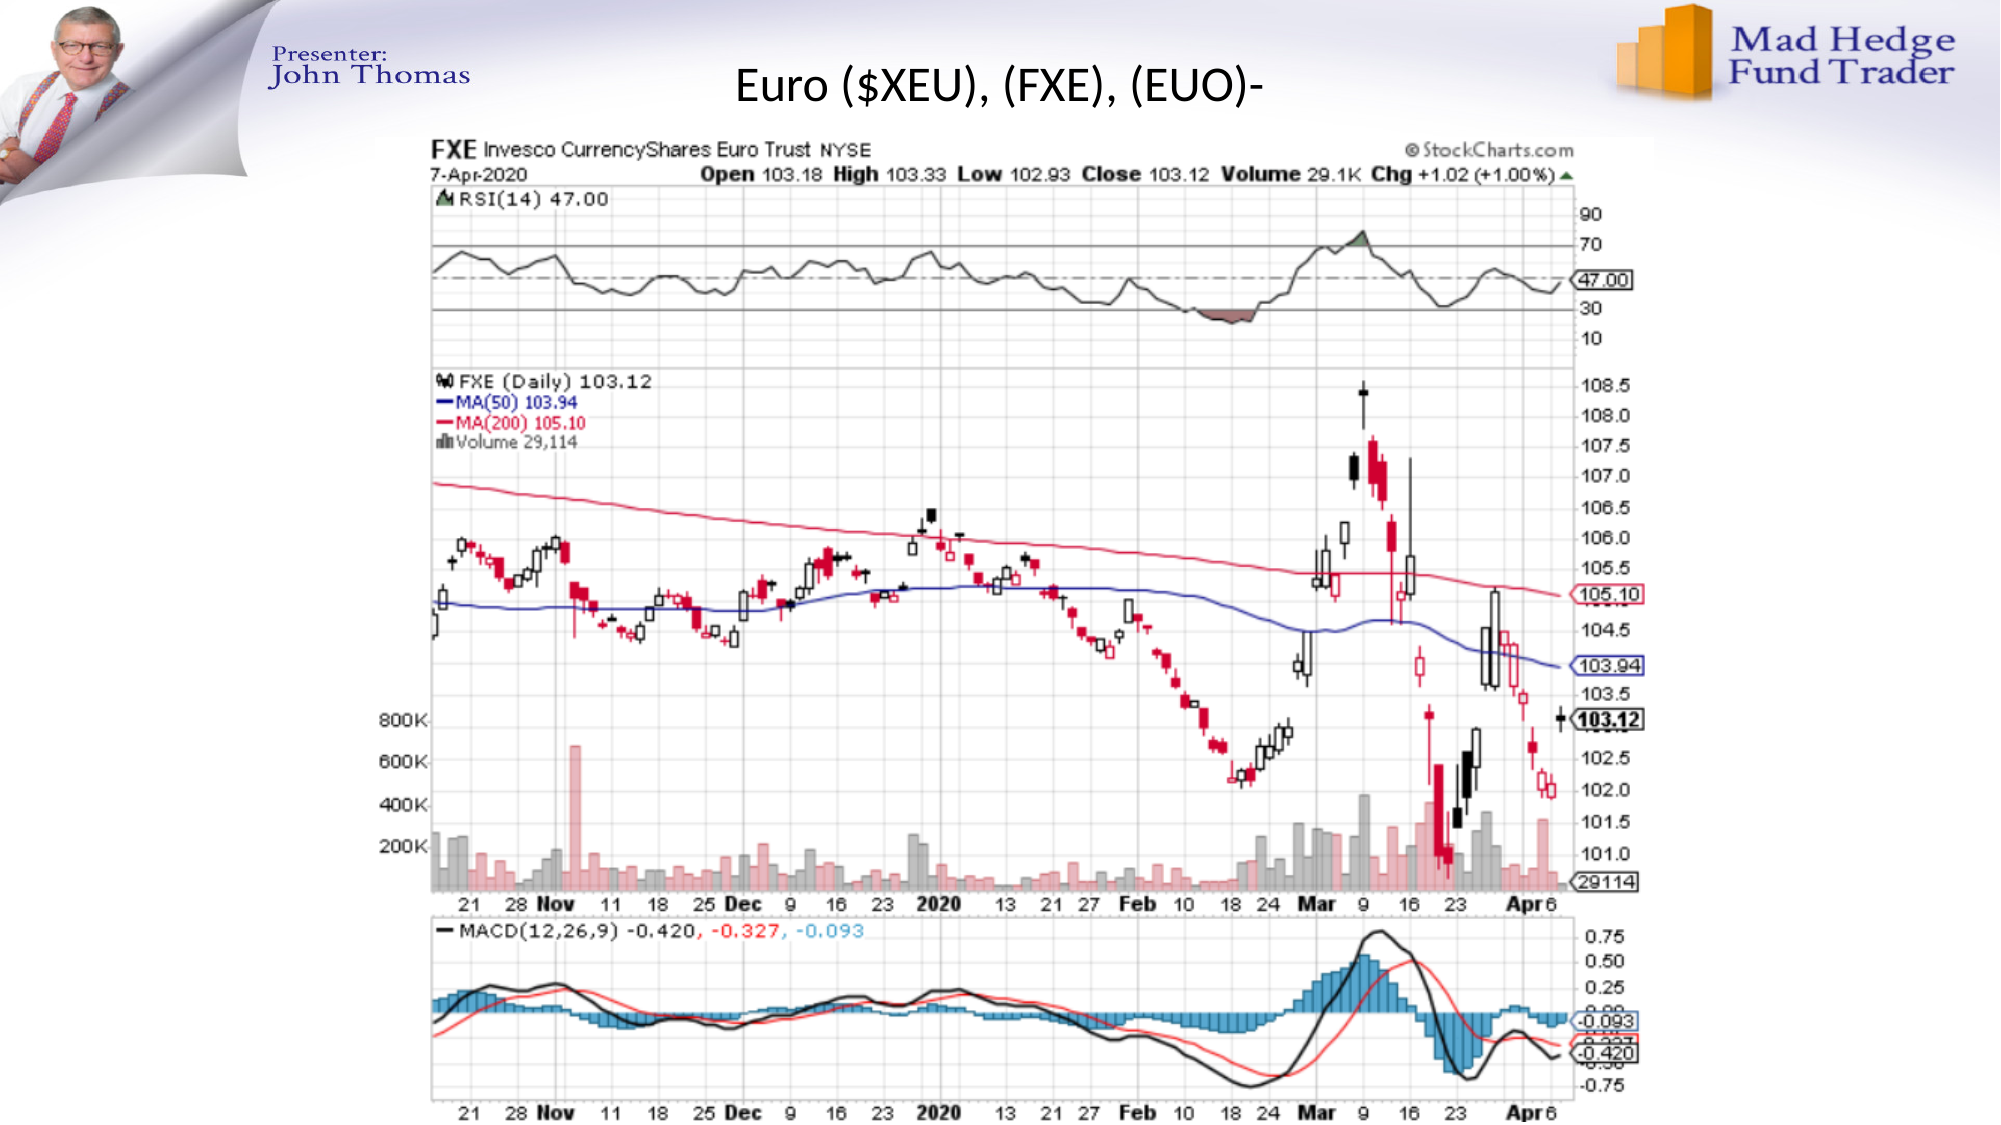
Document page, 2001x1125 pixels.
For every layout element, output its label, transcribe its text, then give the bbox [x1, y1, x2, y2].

title Euro ($XEU), (FXE), (EUO)- [324, 50, 1675, 138]
picture [0, 0, 2000, 1122]
